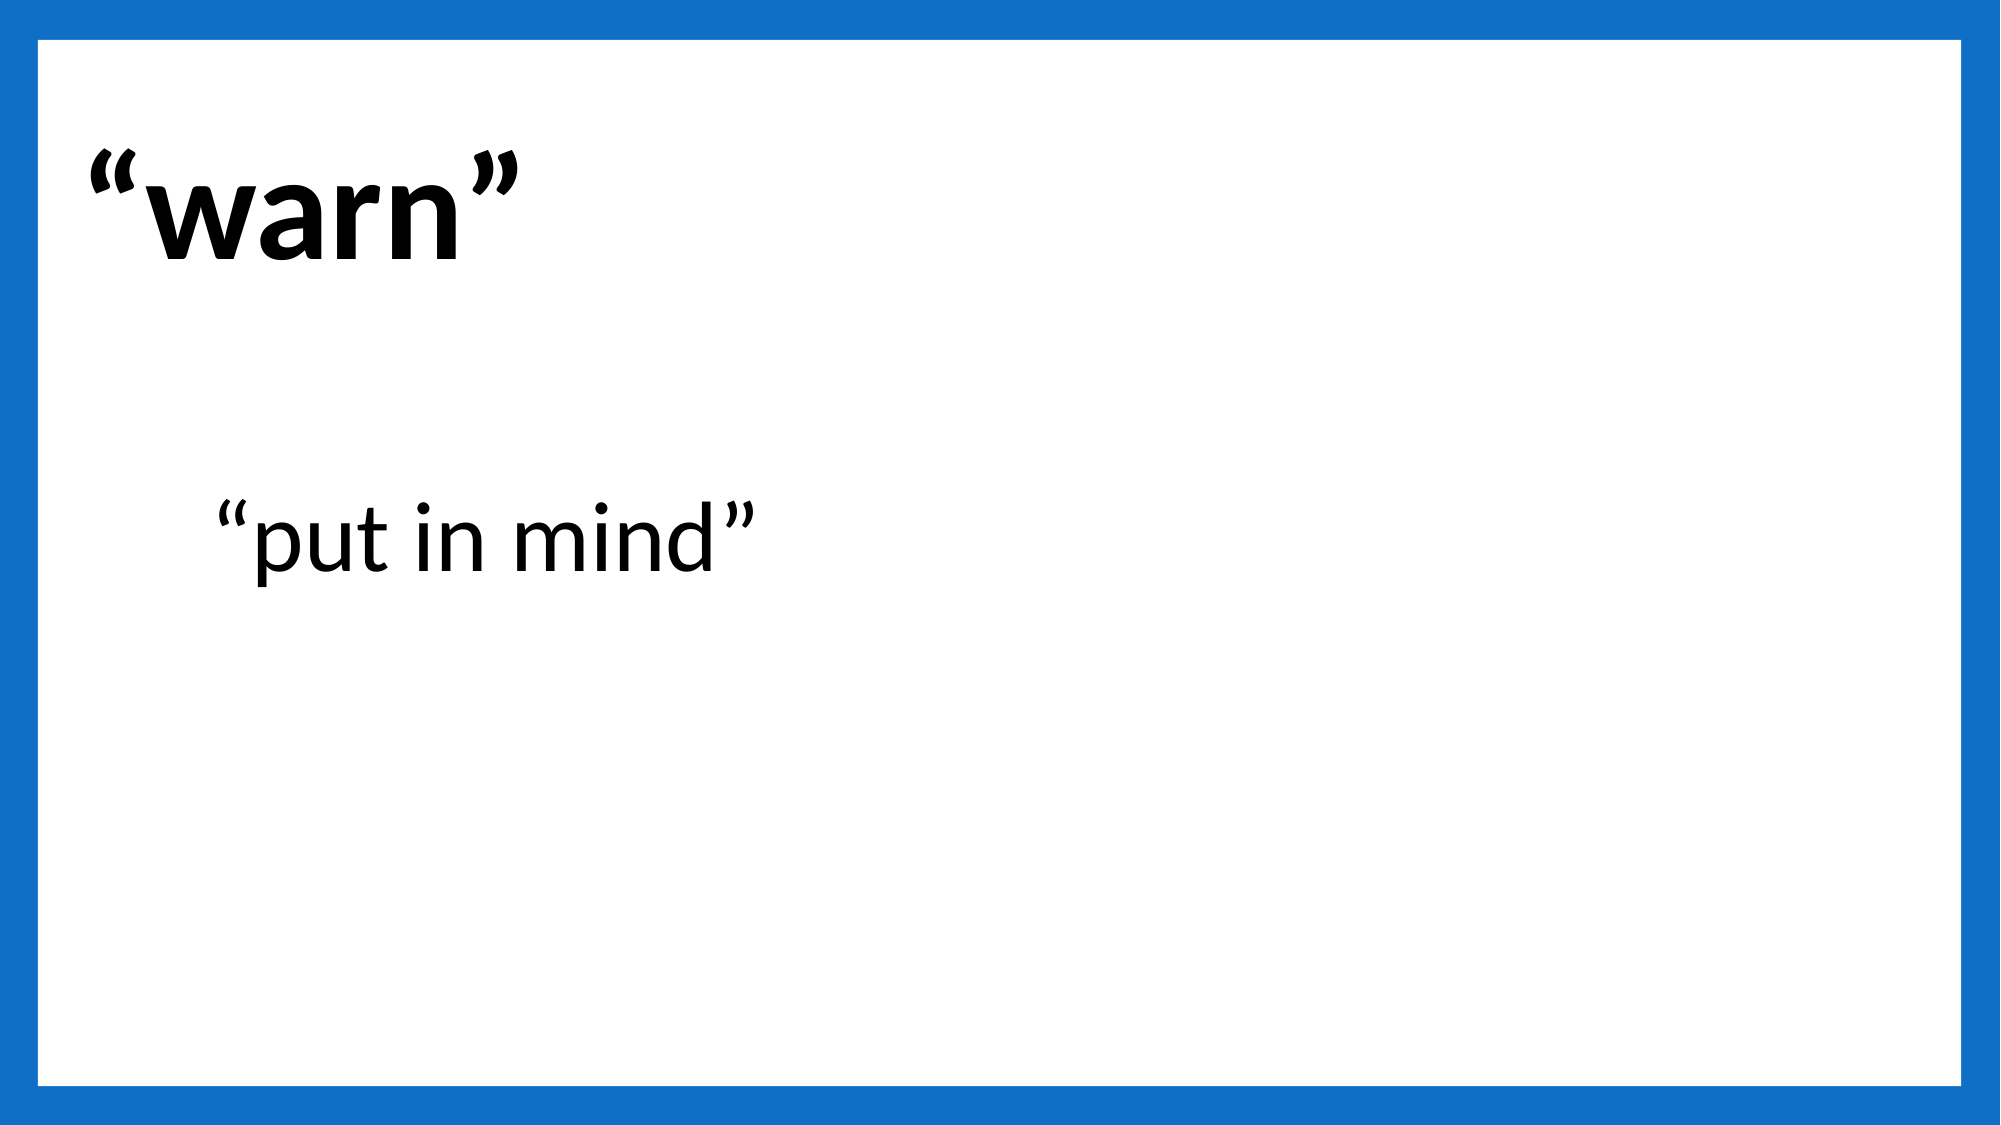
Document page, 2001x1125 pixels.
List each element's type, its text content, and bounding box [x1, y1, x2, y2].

title “warn” [65, 99, 1808, 323]
list “put in mind” [187, 477, 1808, 1000]
